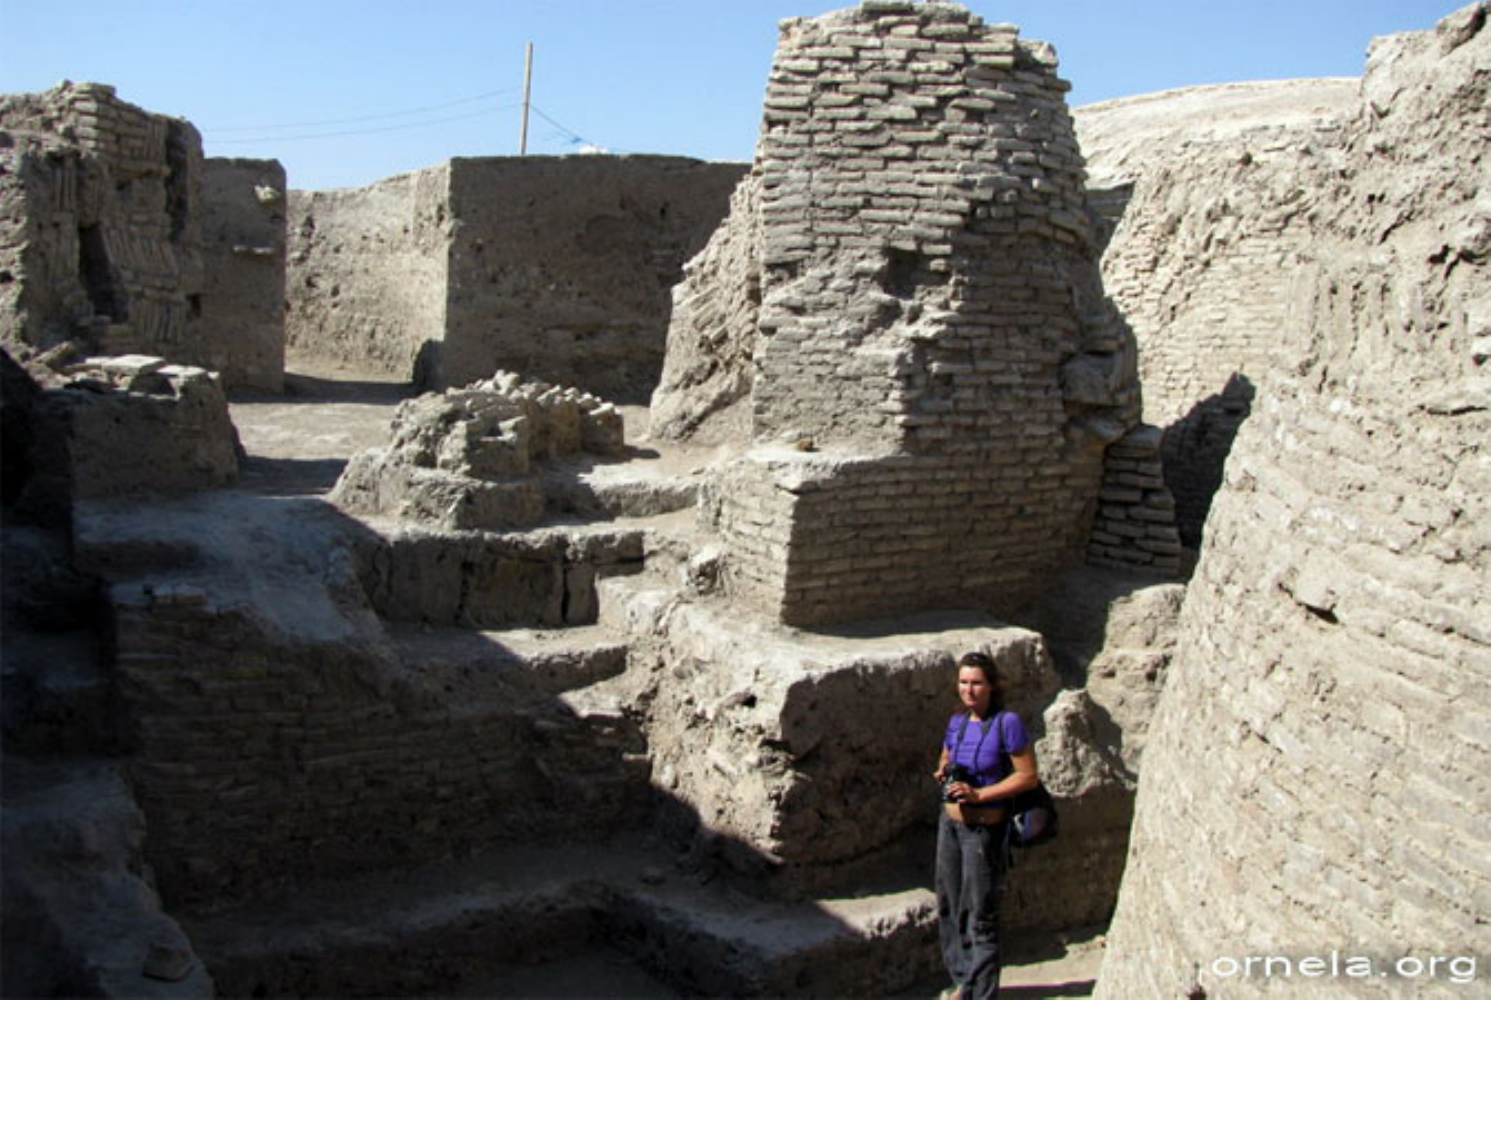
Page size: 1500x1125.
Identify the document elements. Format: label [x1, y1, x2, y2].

picture [0, 0, 1491, 1000]
